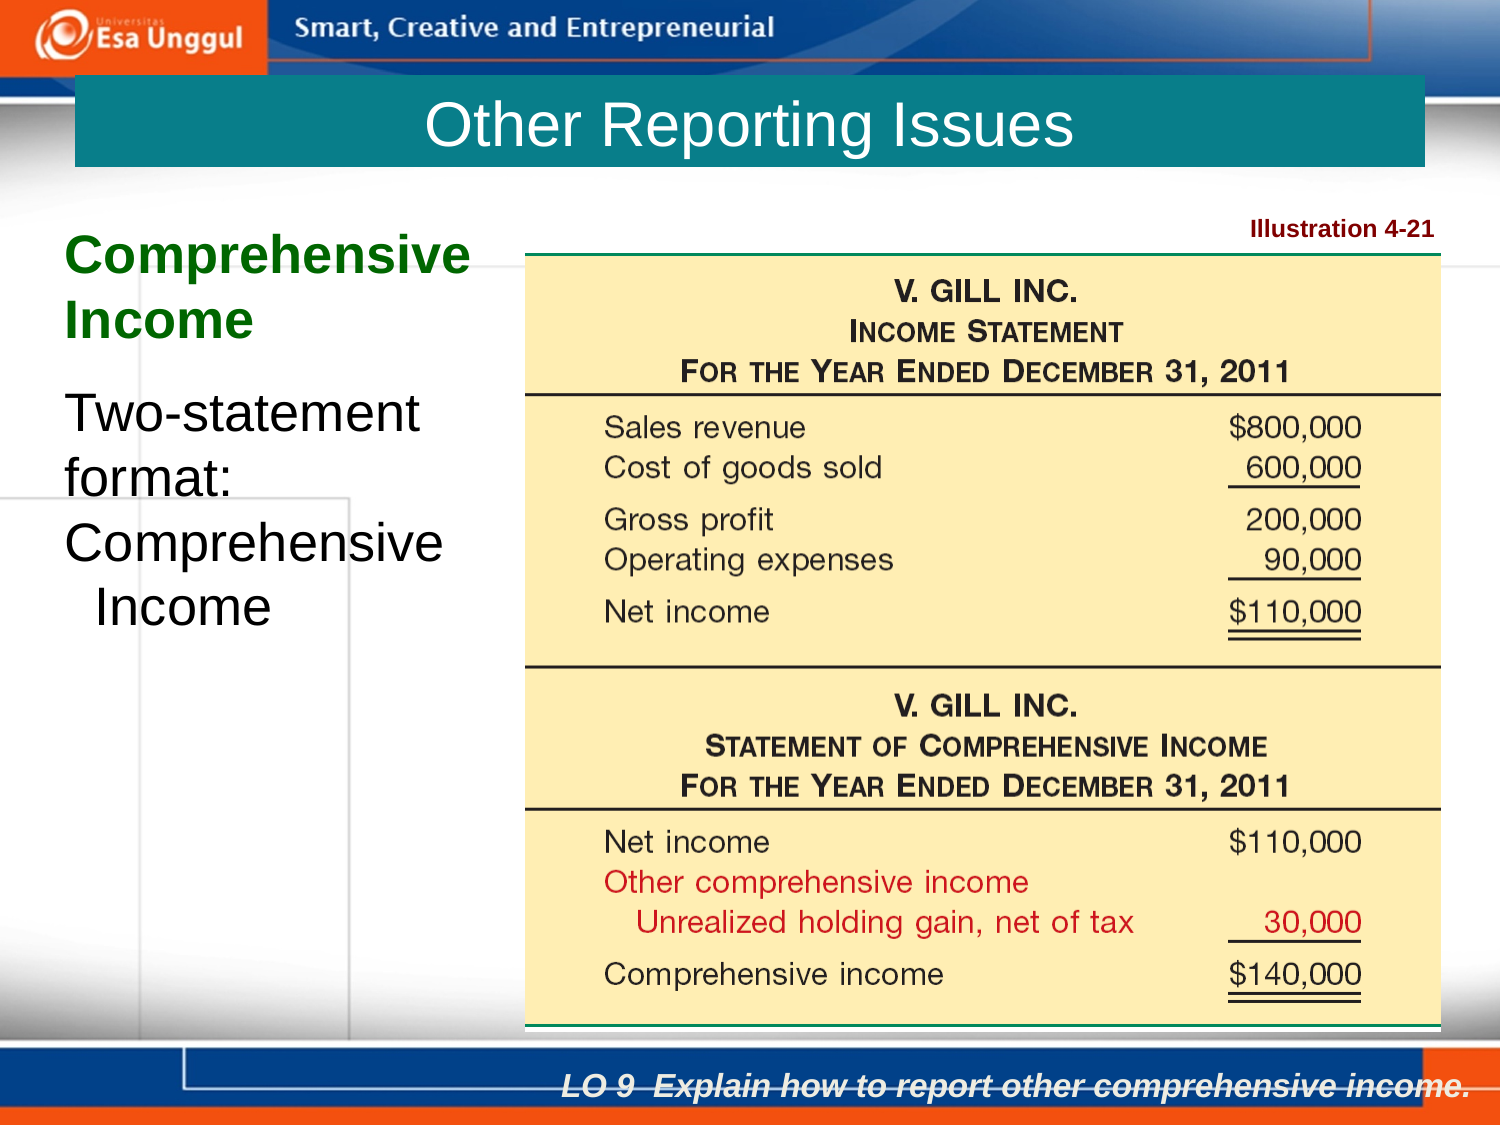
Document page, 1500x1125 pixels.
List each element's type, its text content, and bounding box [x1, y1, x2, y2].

text_box Comprehensive Income Two-statement format: Comprehensive Income [49, 212, 500, 645]
title Other Reporting Issues [75, 75, 1425, 167]
text_box LO 9 Explain how to report other comprehensive income. [287, 1057, 1488, 1112]
text_box Illustration 4-21 [1087, 204, 1450, 250]
picture [0, 0, 1500, 1125]
